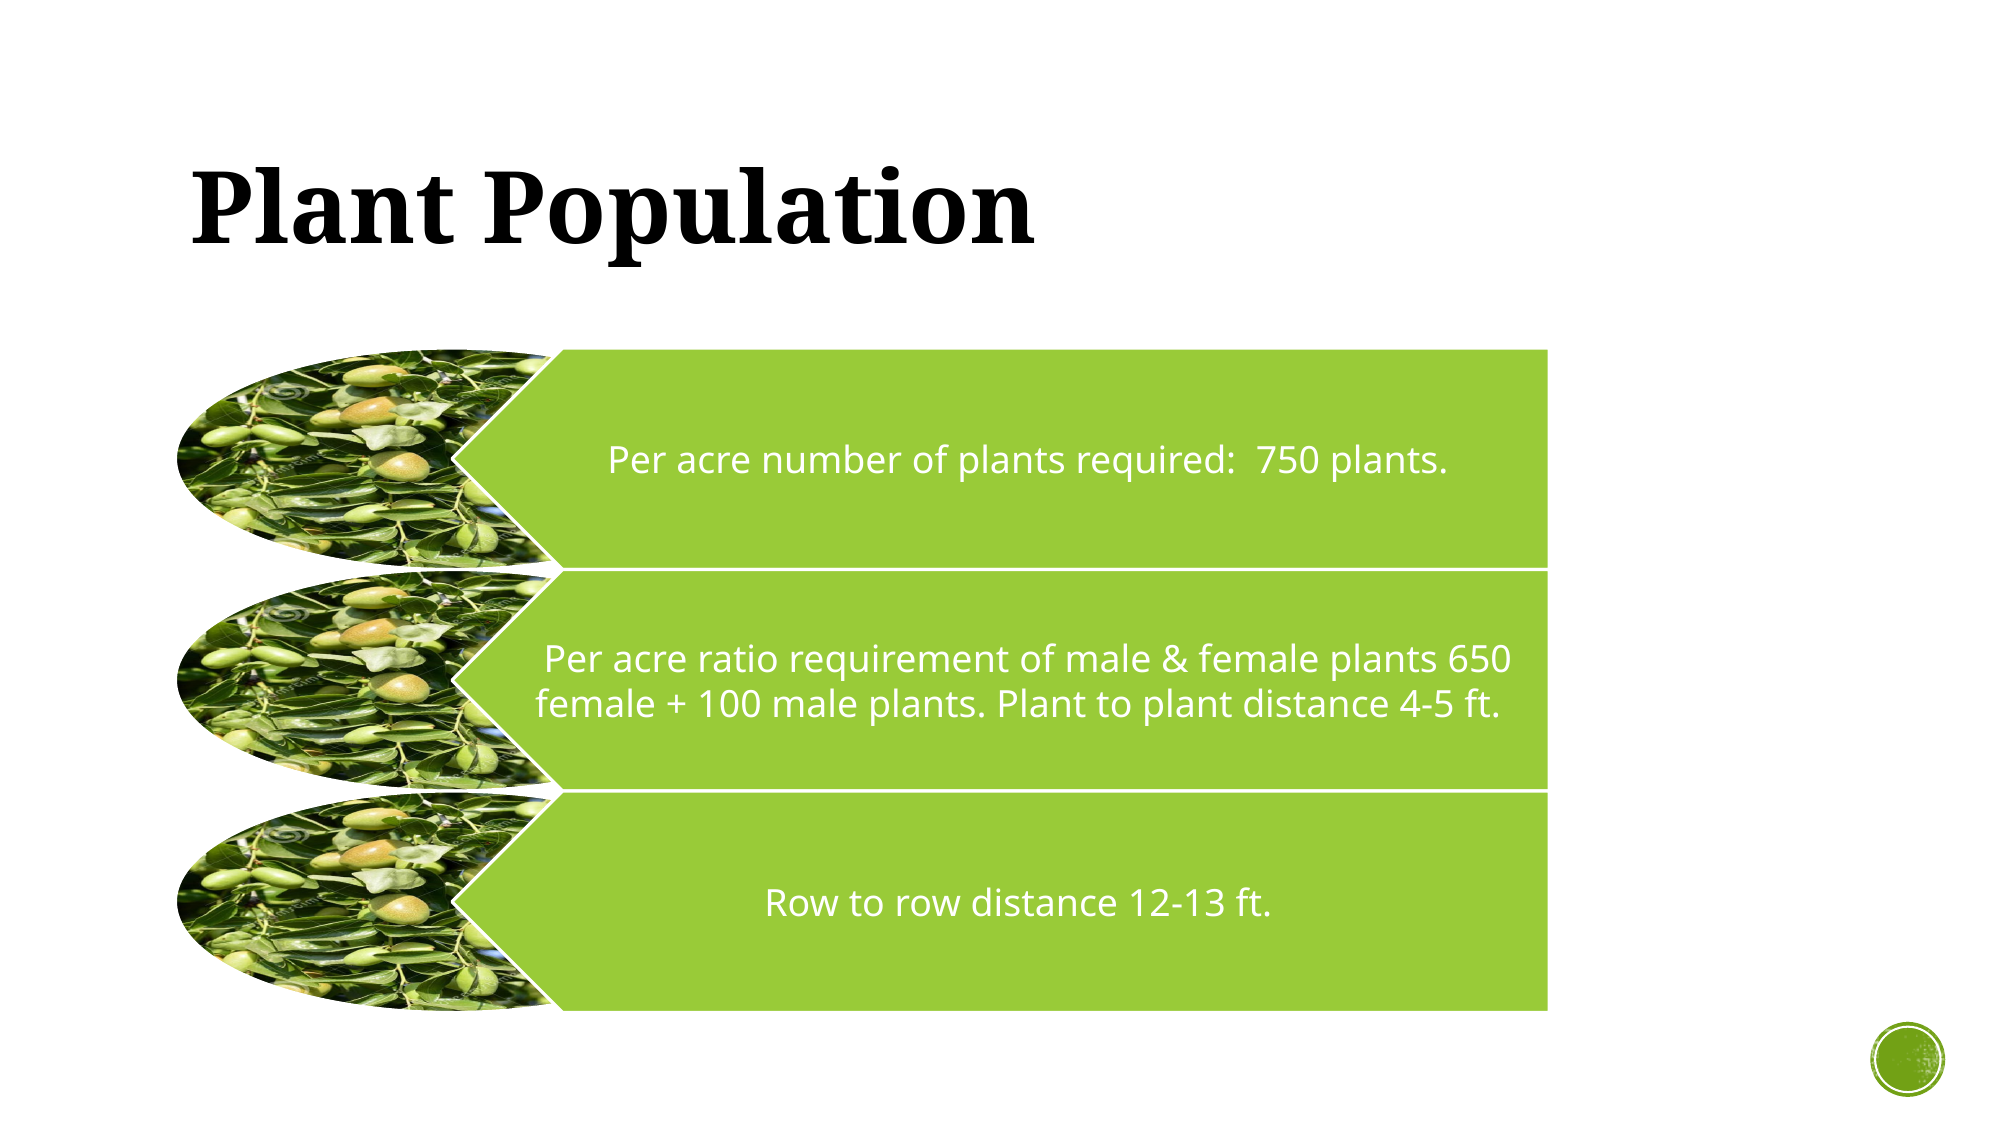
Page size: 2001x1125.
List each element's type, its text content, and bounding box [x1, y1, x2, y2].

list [181, 349, 1824, 1011]
title Plant Population [175, 79, 1826, 344]
